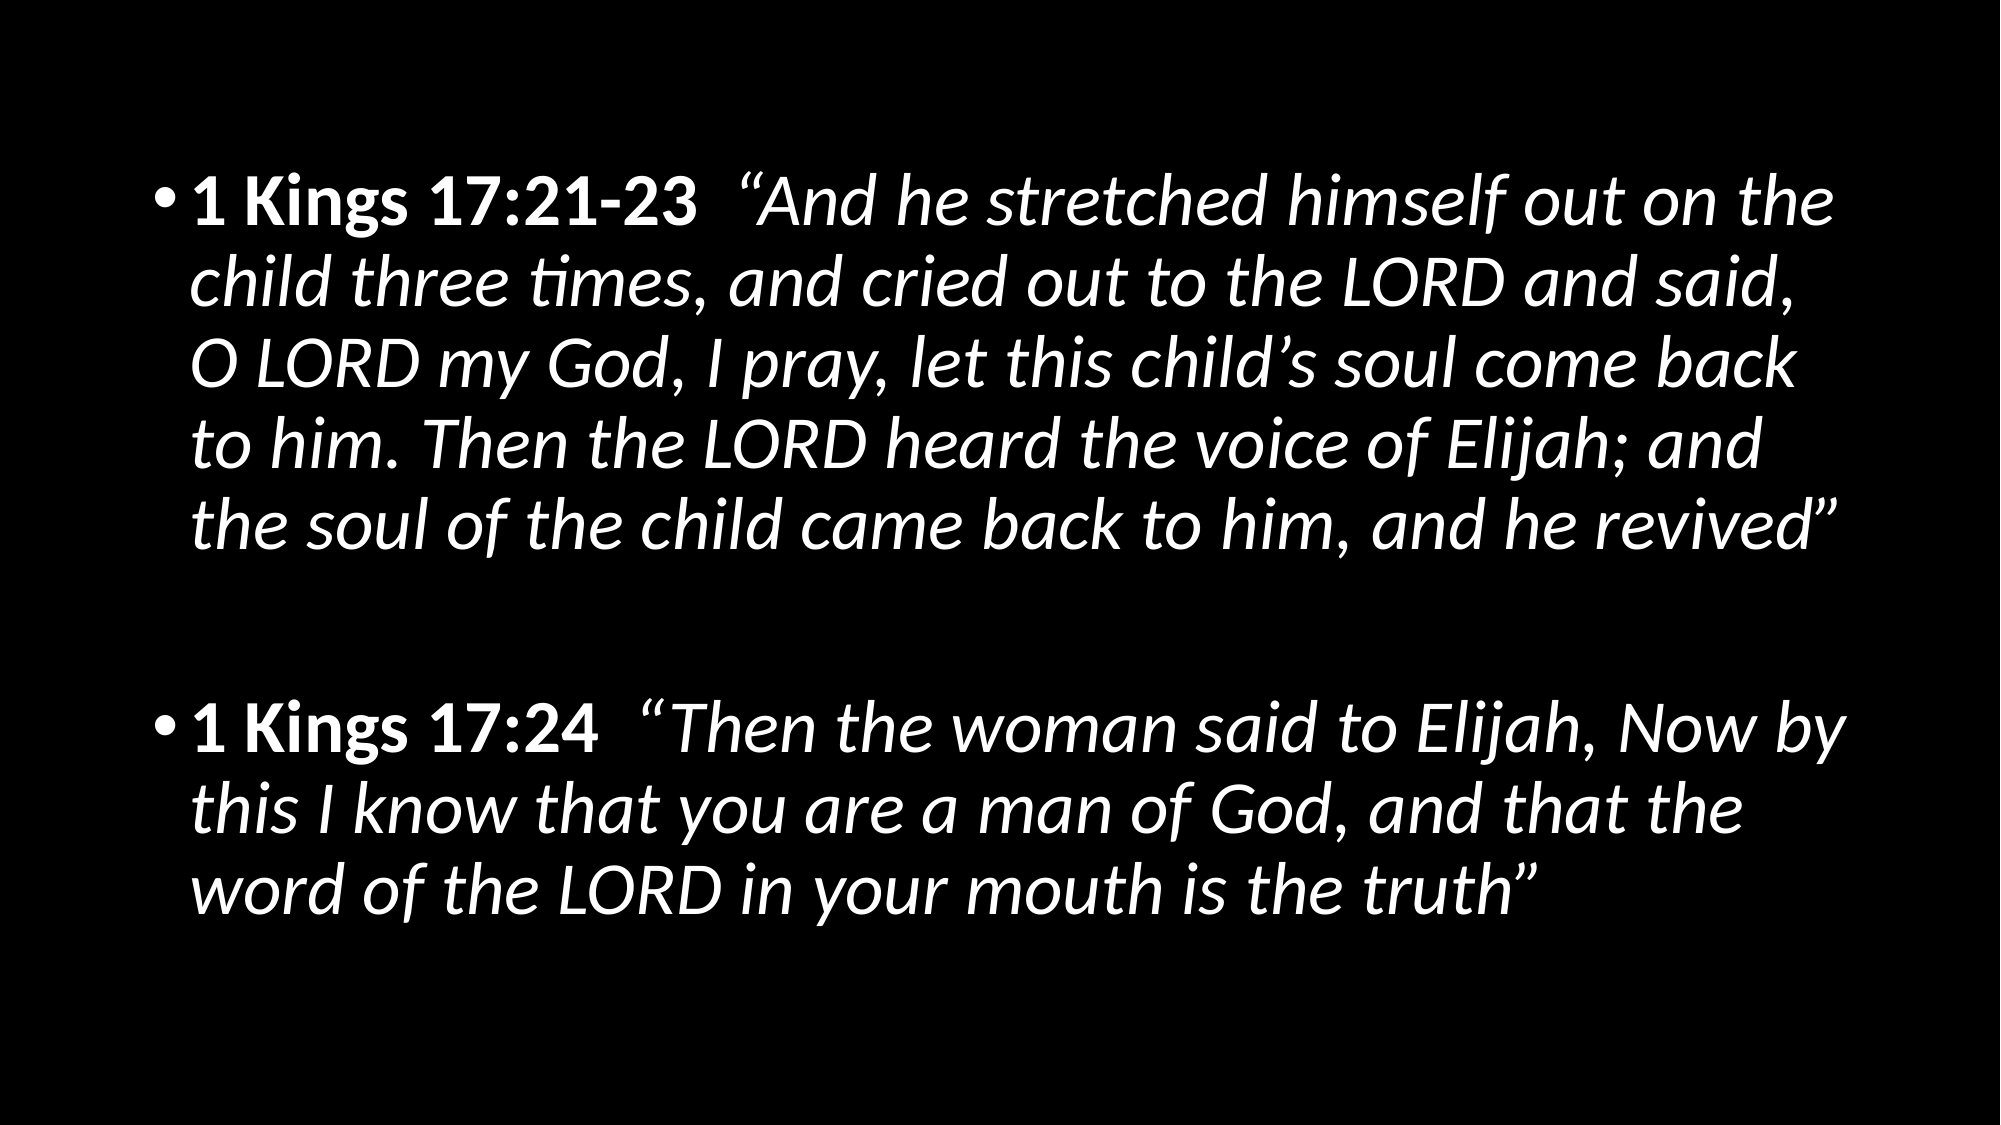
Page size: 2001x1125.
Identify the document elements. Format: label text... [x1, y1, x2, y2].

list 1 Kings 17:21-23 “And he stretched himself out on the child three times, and cried out to the LORD and said, O LORD my God, I pray, let this child’s soul come back to him. Then the LORD heard the voice of Elijah; and the soul of the child came back to him, and he revived” 1 Kings 17:24 “Then the woman said to Elijah, Now by this I know that you are a man of God, and that the word of the LORD in your mouth is the truth” [137, 153, 1863, 1094]
